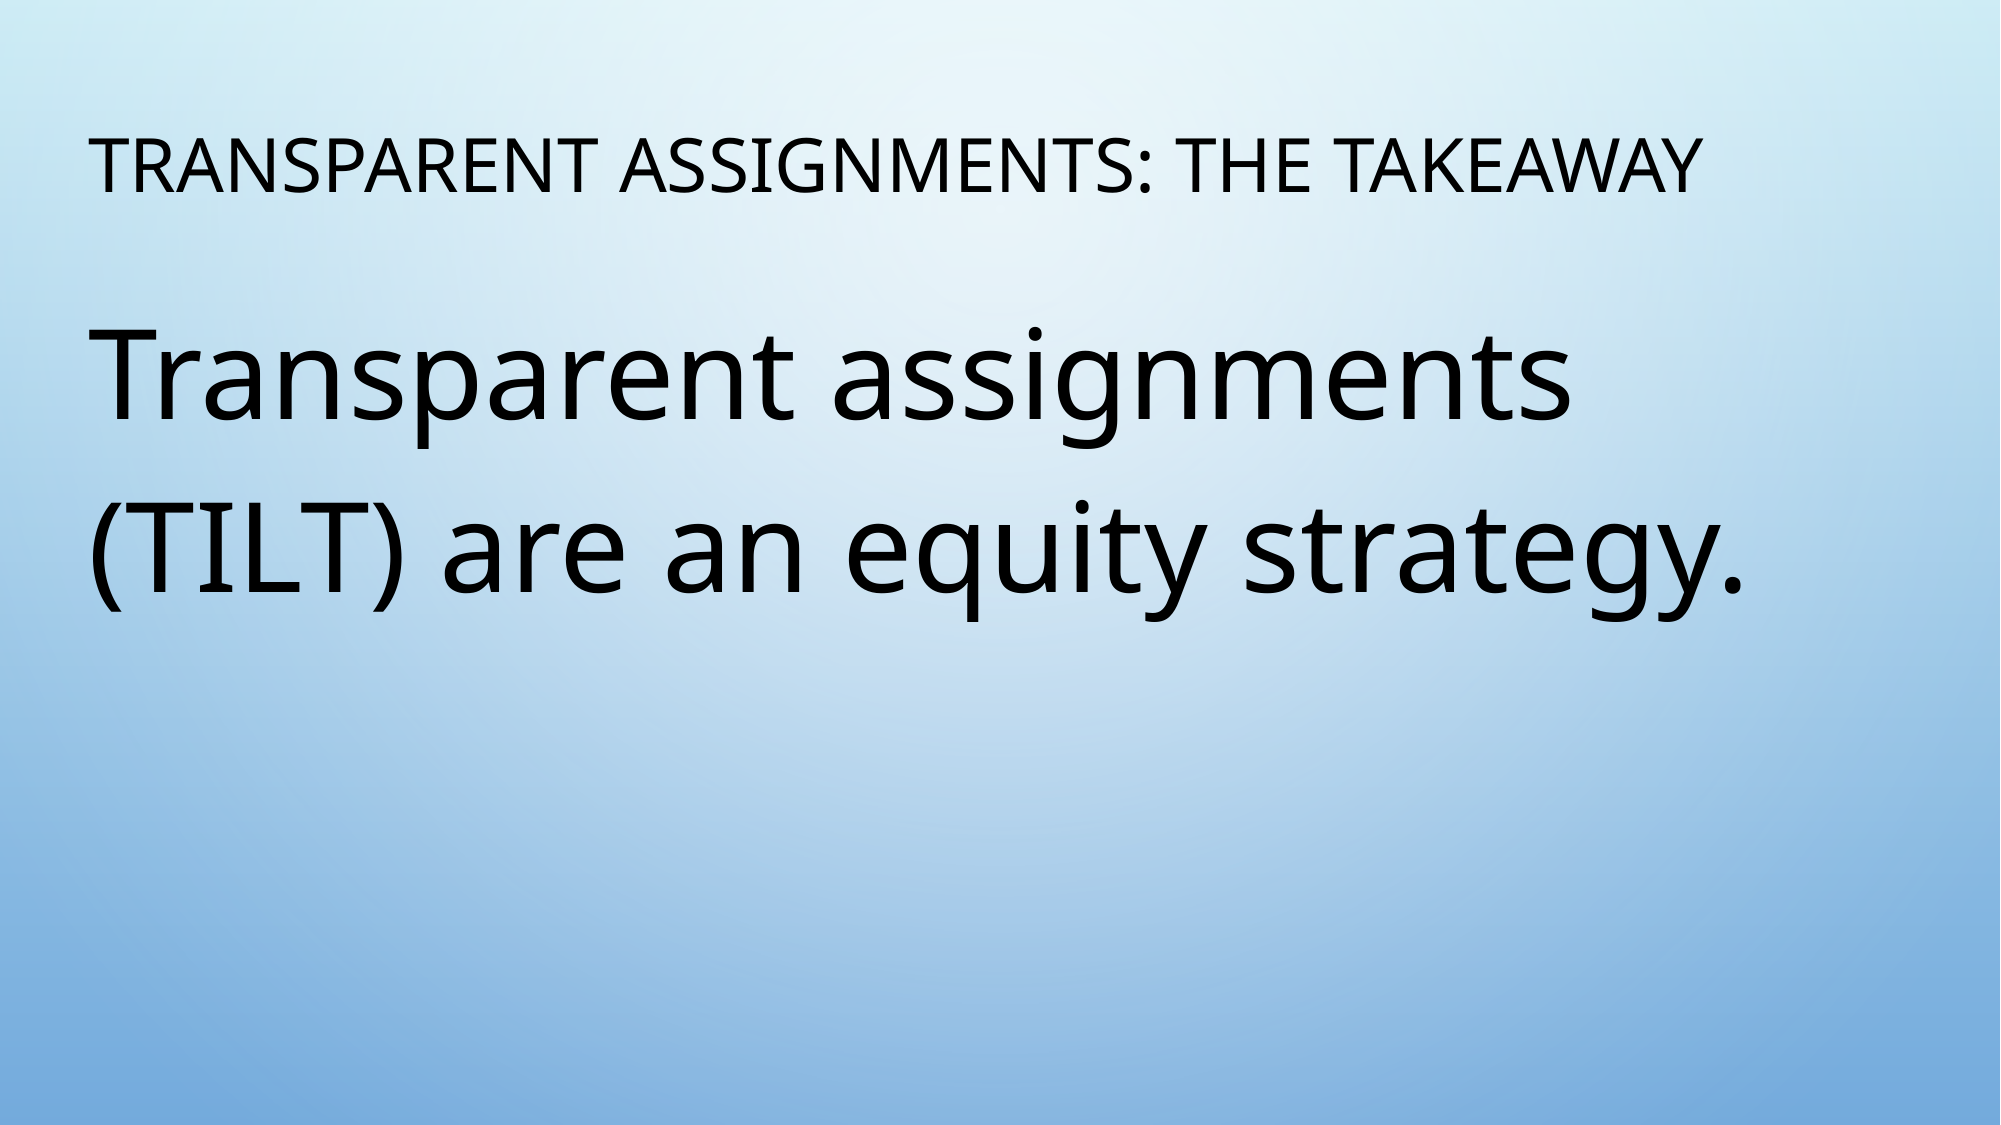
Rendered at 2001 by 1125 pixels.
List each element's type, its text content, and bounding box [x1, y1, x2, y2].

title Transparent Assignments: The Takeaway [68, 97, 1932, 223]
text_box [0, 0, 2000, 395]
list Transparent assignments (TILT) are an equity strategy. [68, 252, 1932, 1000]
